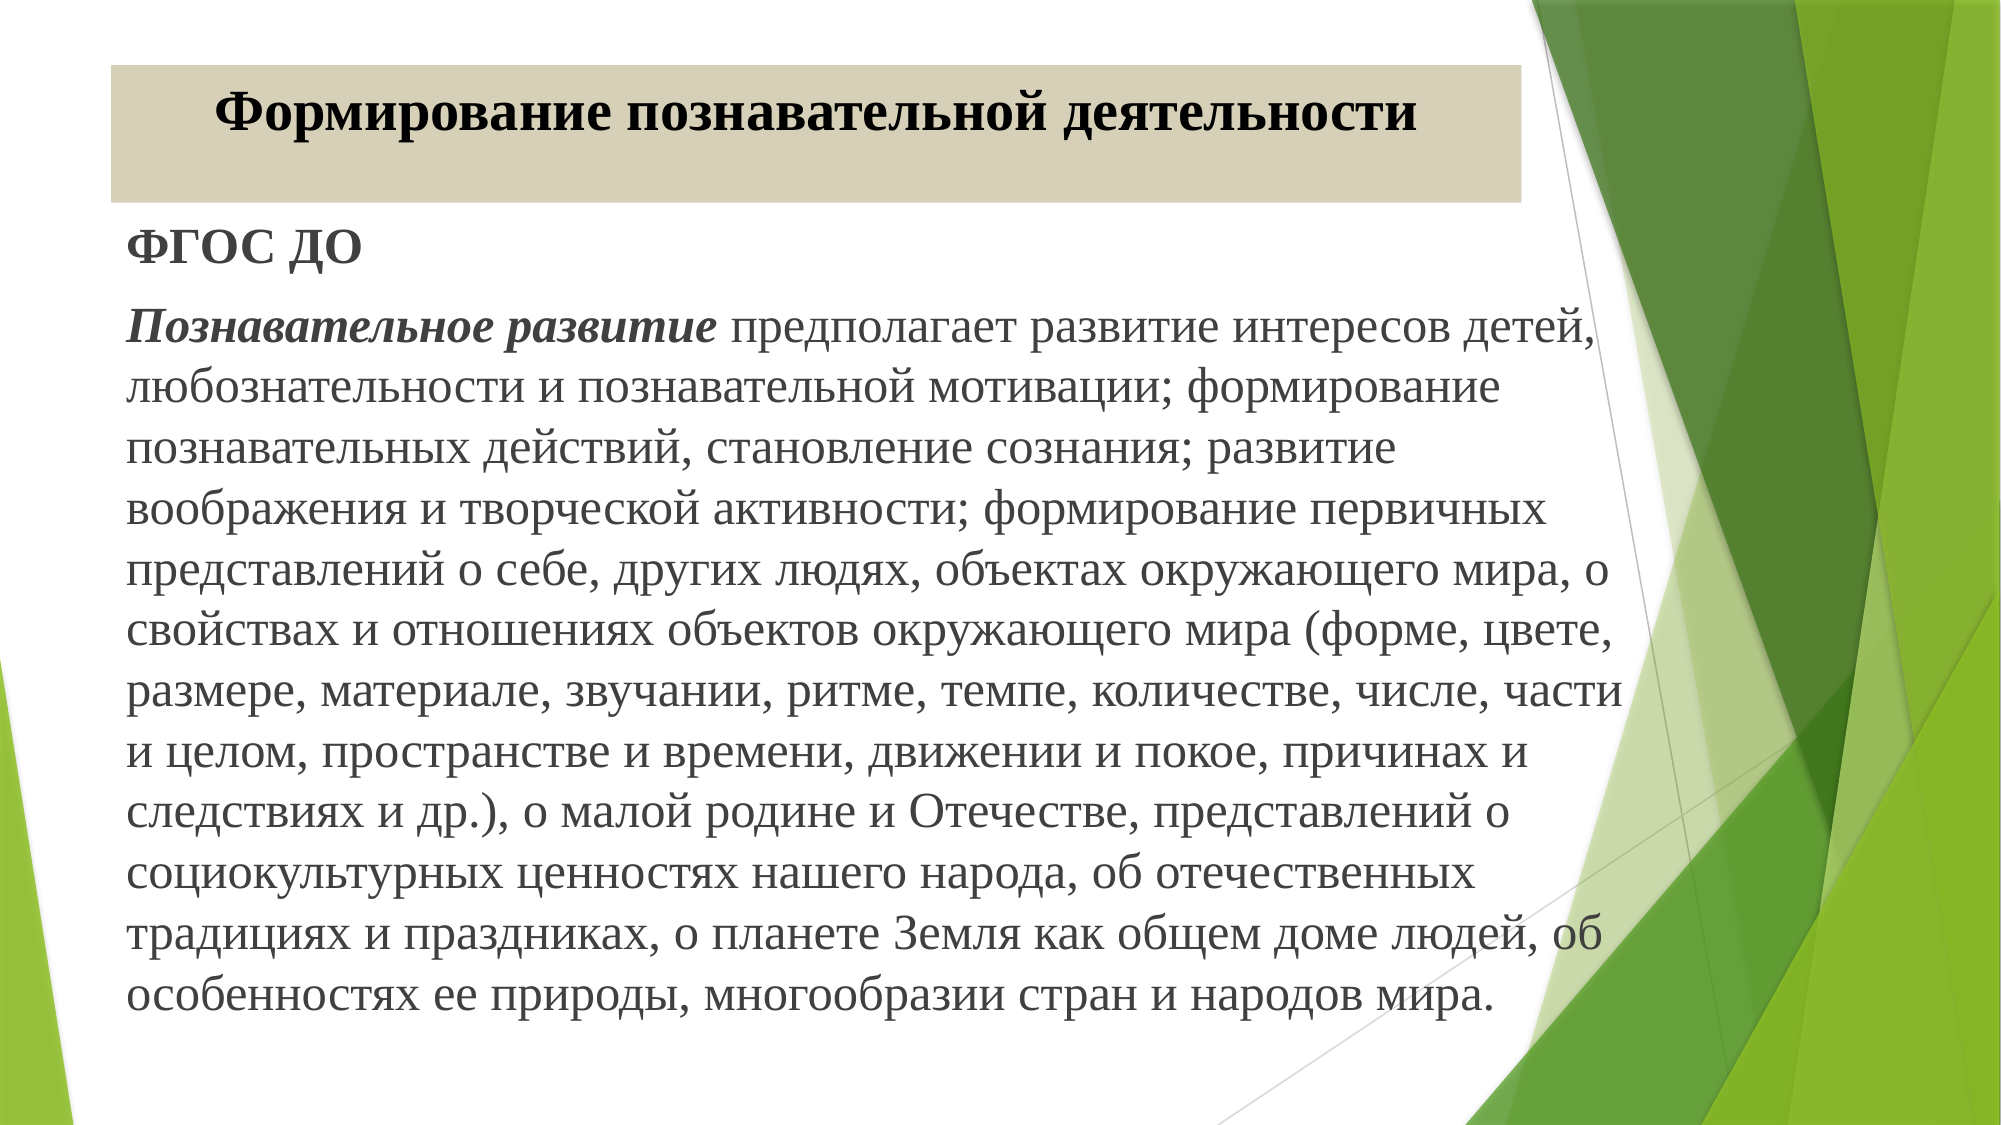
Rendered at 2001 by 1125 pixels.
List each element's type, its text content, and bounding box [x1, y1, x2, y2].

list ФГОС ДО Познавательное развитие предполагает развитие интересов детей, любознательности и познавательной мотивации; формирование познавательных действий, становление сознания; развитие воображения и творческой активности; формирование первичных представлений о себе, других людях, объектах окружающего мира, о свойствах и отношениях объектов окружающего мира (форме, цвете, размере, материале, звучании, ритме, темпе, количестве, числе, части и целом, пространстве и времени, движении и покое, причинах и следствиях и др.), о малой родине и Отечестве, представлений о социокультурных ценностях нашего народа, об отечественных традициях и праздниках, о планете Земля как общем доме людей, об особенностях ее природы, многообразии стран и народов мира. [111, 205, 1650, 1050]
title Формирование познавательной деятельности [111, 65, 1522, 203]
